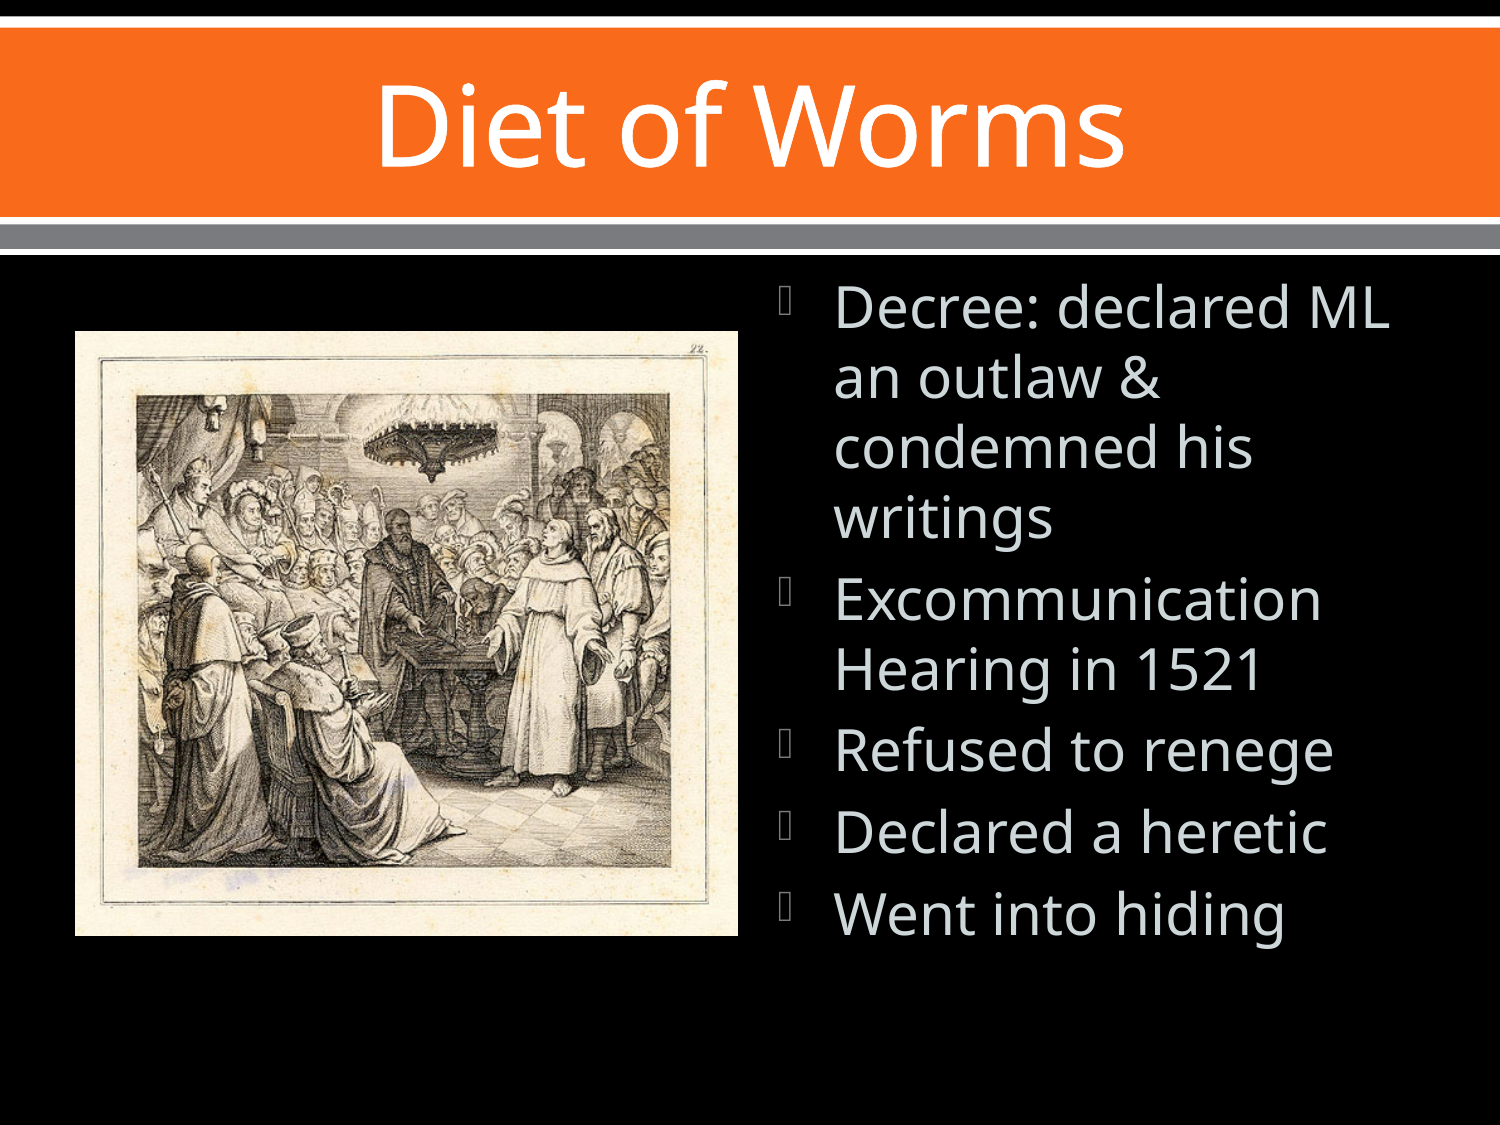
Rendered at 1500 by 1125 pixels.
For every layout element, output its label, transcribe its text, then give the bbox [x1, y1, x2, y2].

list Decree: declared ML an outlaw & condemned his writings Excommunication Hearing in 1521 Refused to renege Declared a heretic Went into hiding [762, 262, 1426, 1006]
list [74, 331, 738, 936]
title Diet of Worms [75, 29, 1425, 213]
